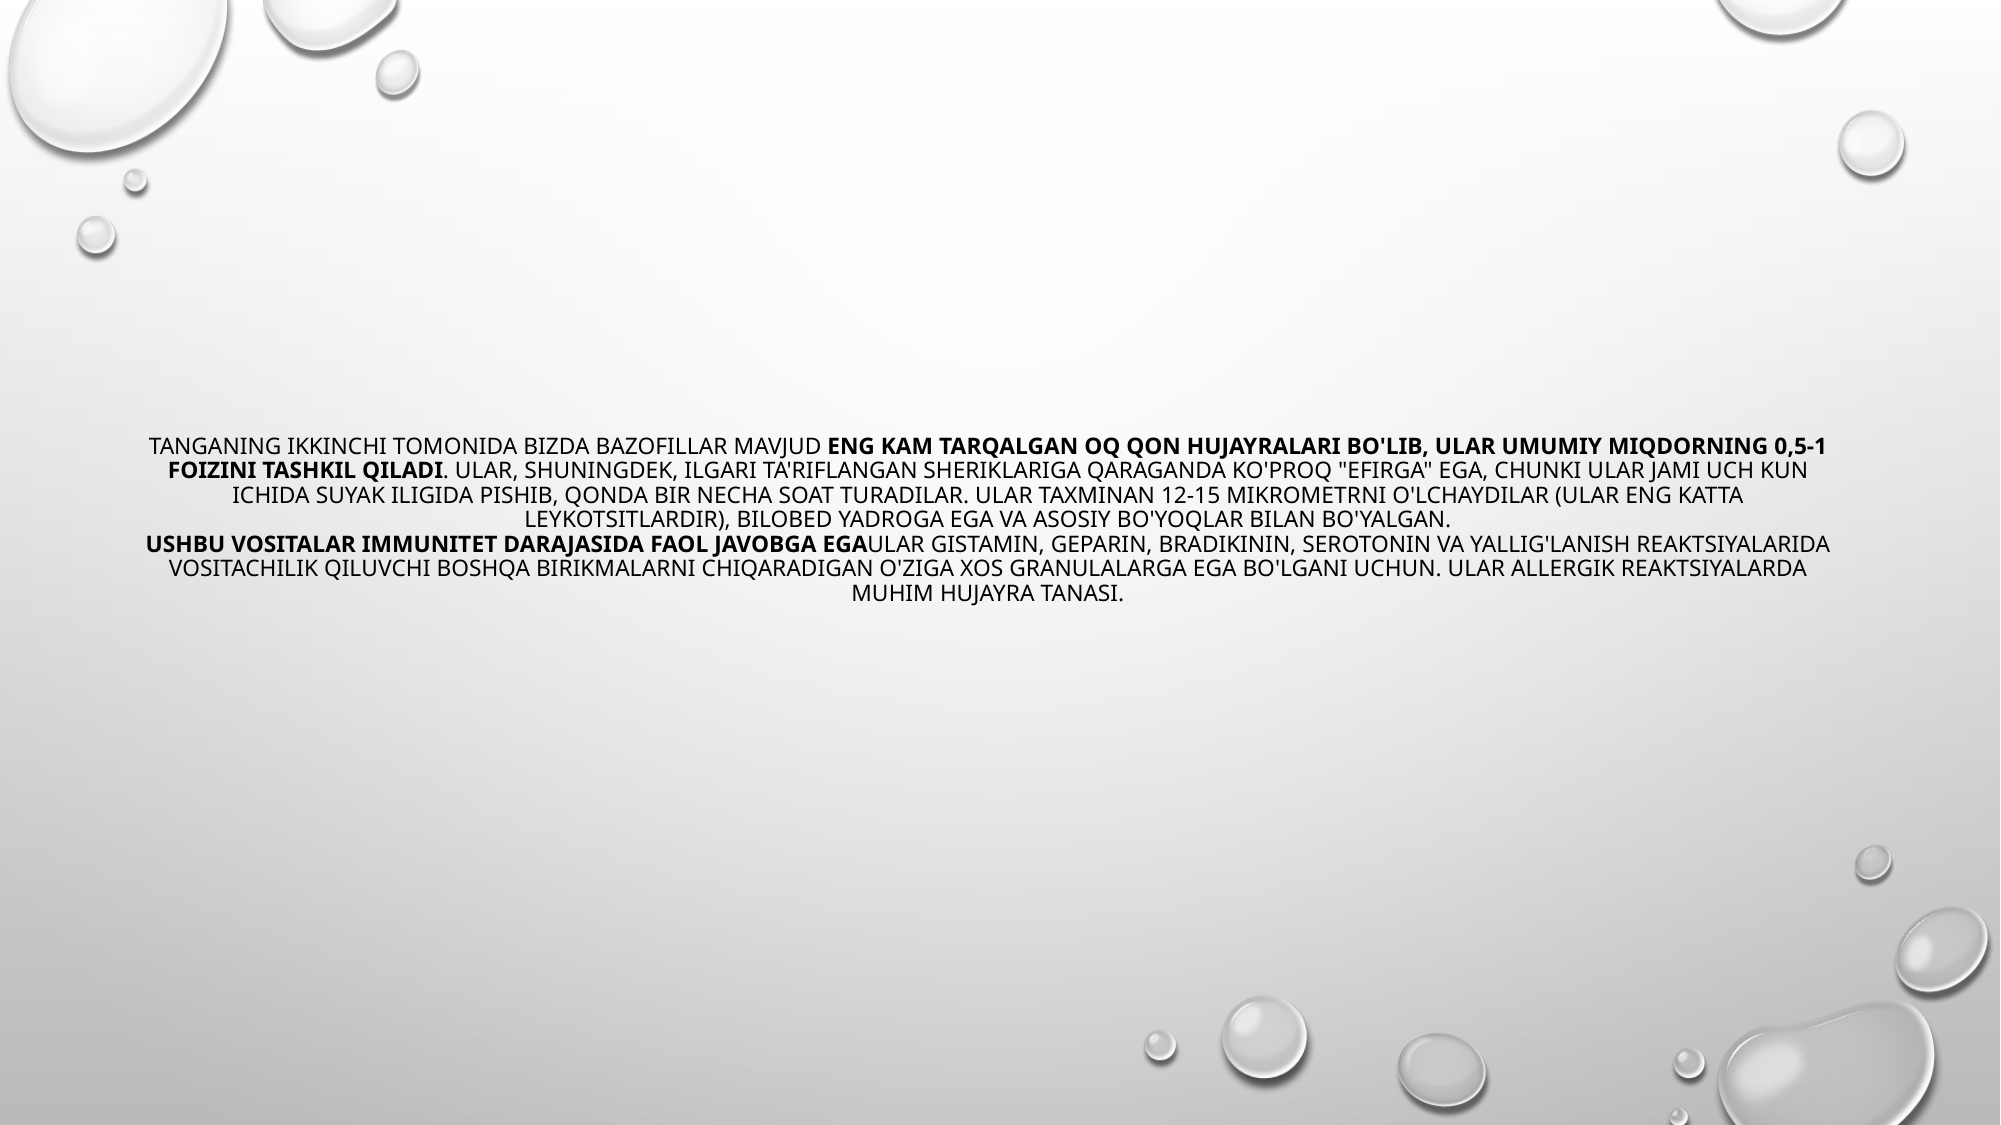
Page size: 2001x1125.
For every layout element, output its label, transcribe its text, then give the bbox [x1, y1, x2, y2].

title Tanganing ikkinchi tomonida bizda bazofillar mavjud eng kam tarqalgan oq qon hujayralari bo'lib, ular umumiy miqdorning 0,5-1 foizini tashkil qiladi. Ular, shuningdek, ilgari ta'riflangan sheriklariga qaraganda ko'proq "efirga" ega, chunki ular jami uch kun ichida suyak iligida pishib, qonda bir necha soat turadilar. Ular taxminan 12-15 mikrometrni o'lchaydilar (ular eng katta leykotsitlardir), bilobed yadroga ega va asosiy bo'yoqlar bilan bo'yalgan. Ushbu vositalar immunitet darajasida faol javobga egaUlar gistamin, geparin, bradikinin, serotonin va yallig'lanish reaktsiyalarida vositachilik qiluvchi boshqa birikmalarni chiqaradigan o'ziga xos granulalarga ega bo'lgani uchun. Ular allergik reaktsiyalarda muhim hujayra tanasi. [125, 425, 1851, 643]
picture [0, 0, 2000, 1125]
